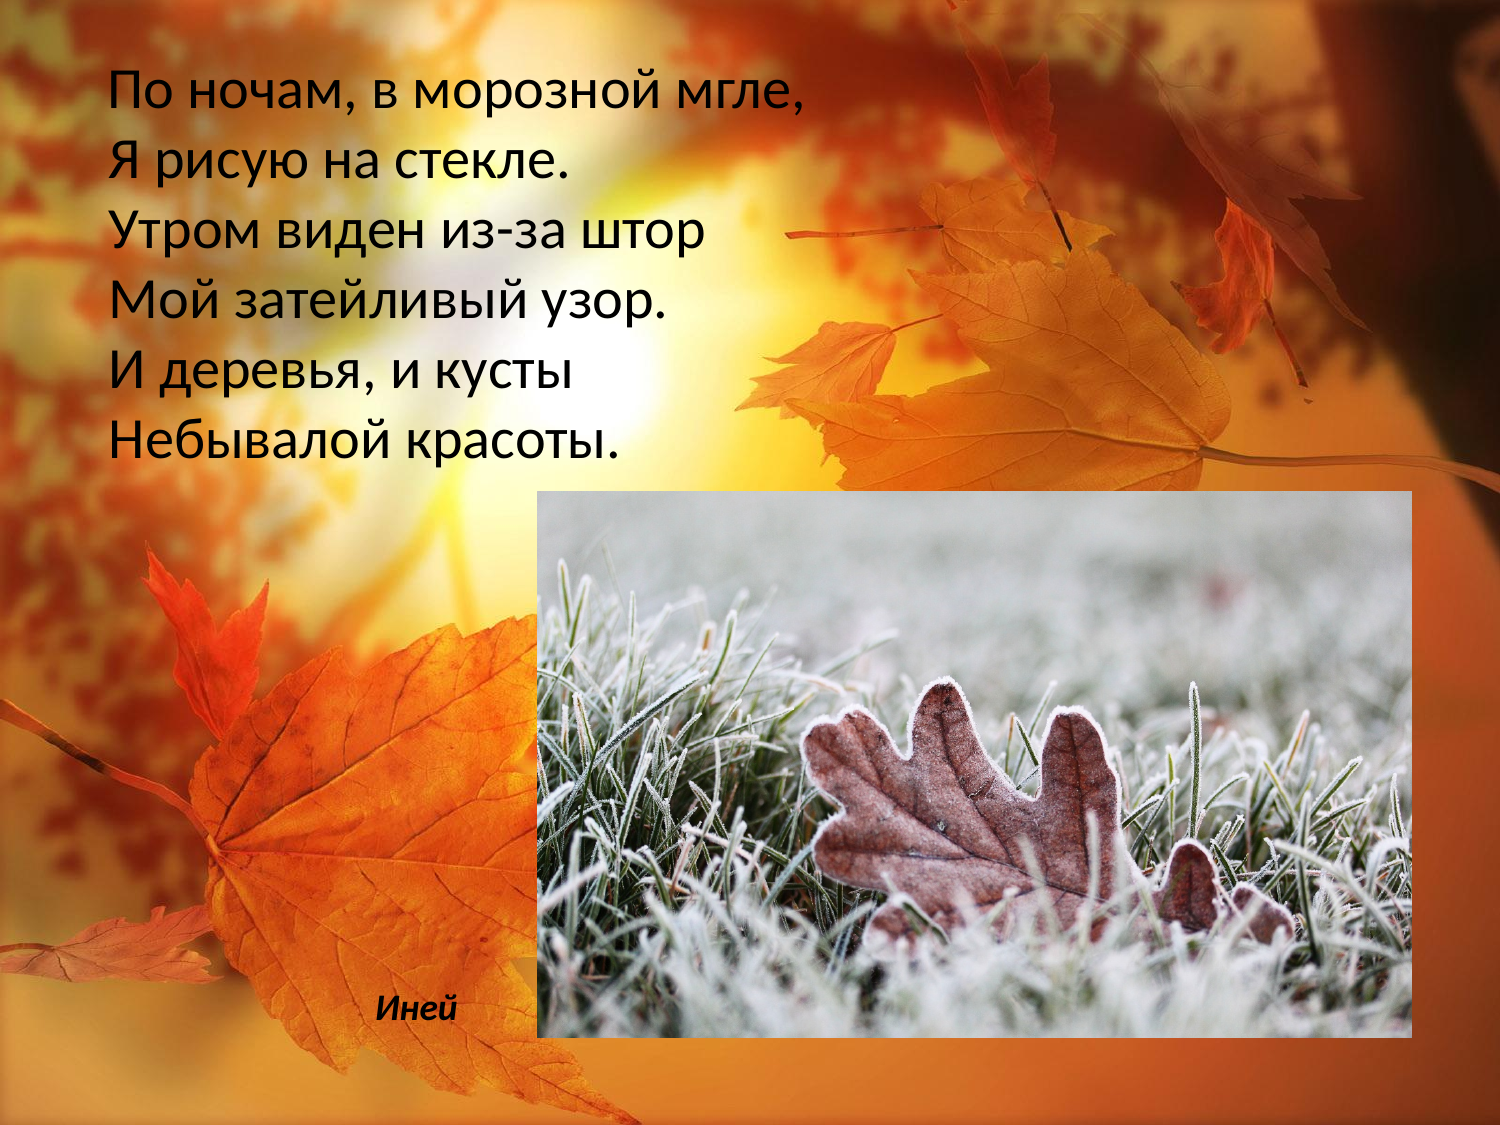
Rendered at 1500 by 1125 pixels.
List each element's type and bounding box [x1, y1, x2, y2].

picture [0, 0, 1500, 1125]
list [537, 491, 1412, 1039]
